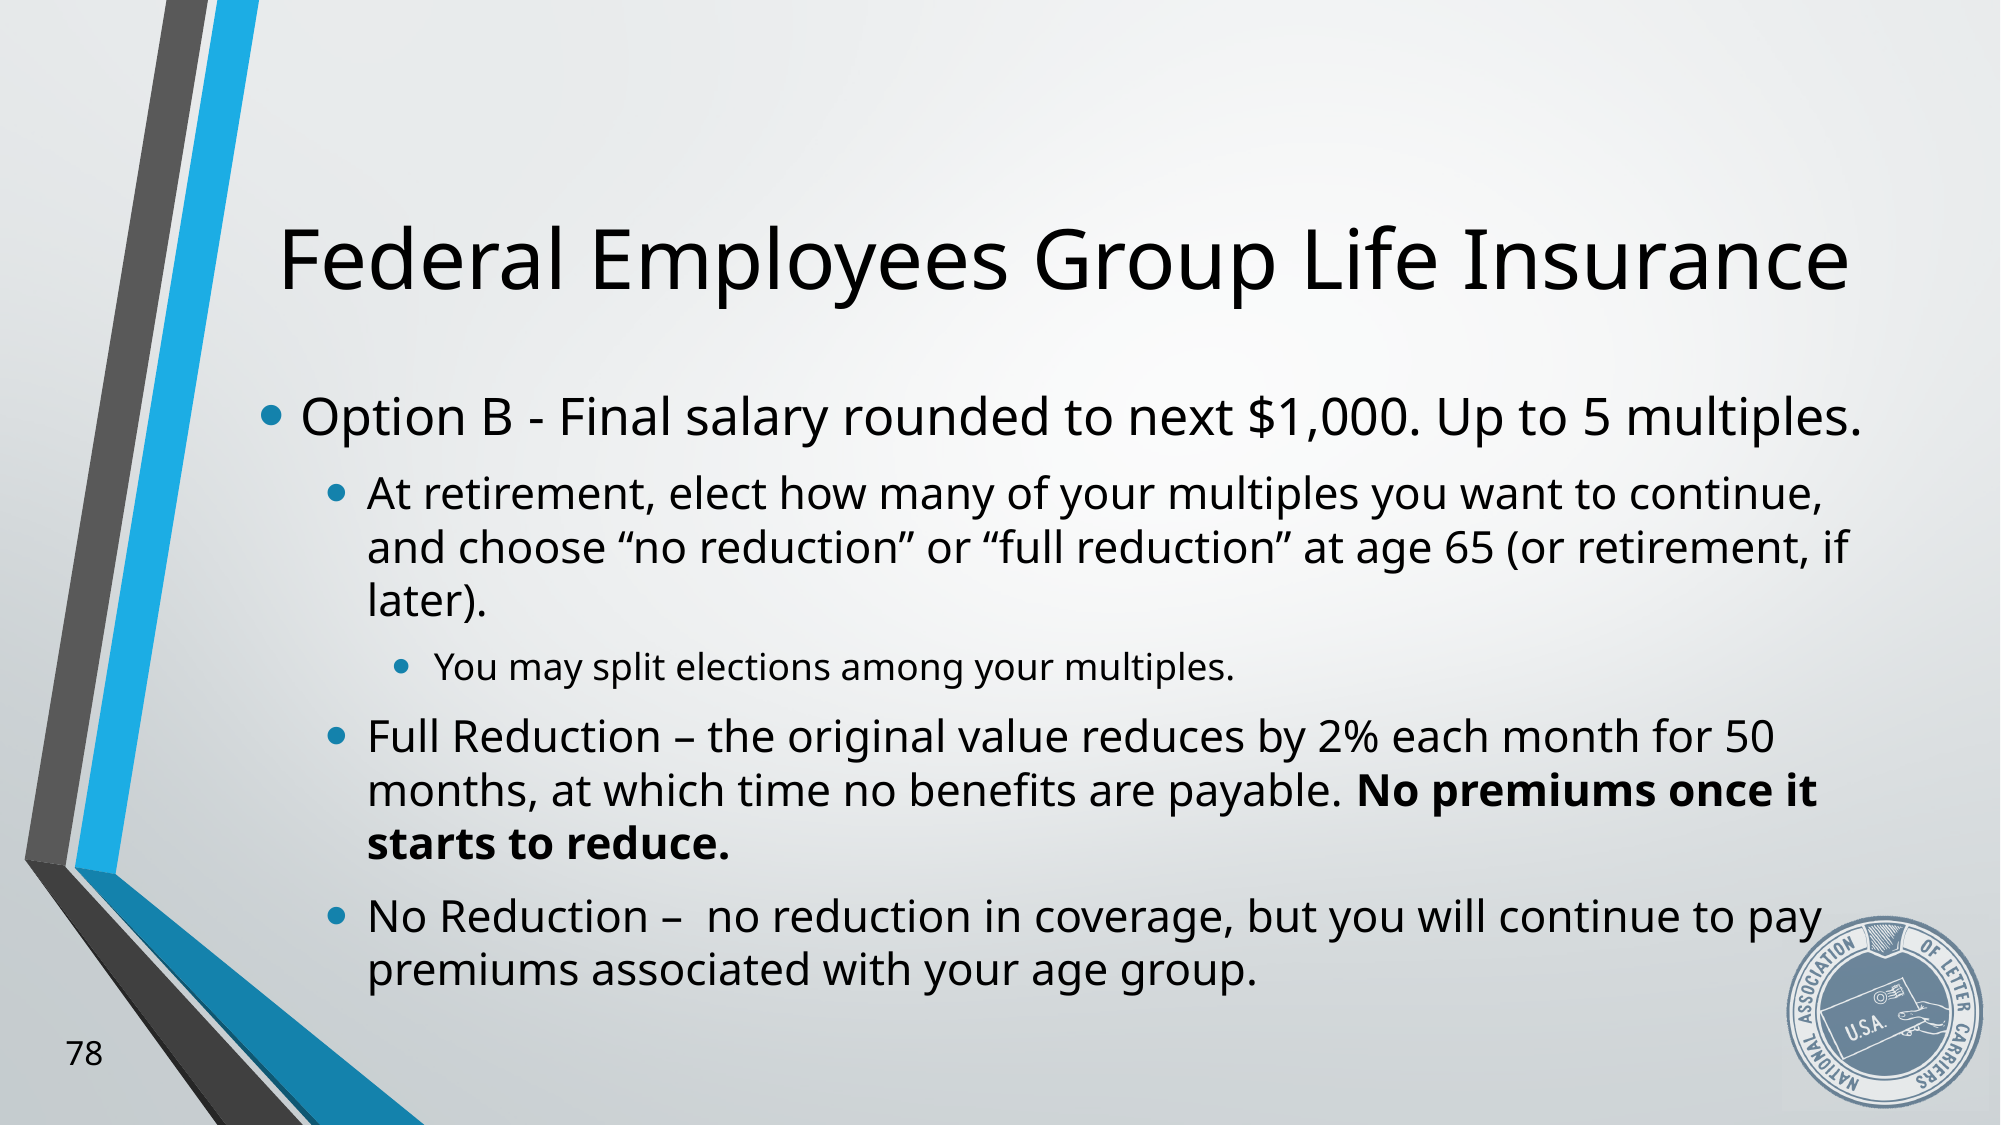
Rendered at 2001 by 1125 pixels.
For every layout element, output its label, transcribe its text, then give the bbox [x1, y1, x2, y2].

slide_number 78 [27, 1025, 119, 1085]
list Option B - Final salary rounded to next $1,000. Up to 5 multiples. At retirement, elect how many of your multiples you want to continue, and choose “no reduction” or “full reduction” at age 65 (or retirement, if later). You may split elections among your multiples. Full Reduction – the original value reduces by 2% each month for 50 months, at which time no benefits are payable. No premiums once it starts to reduce. No Reduction – no reduction in coverage, but you will continue to pay premiums associated with your age group. [243, 353, 1887, 1025]
title Federal Employees Group Life Insurance [243, 112, 1887, 353]
